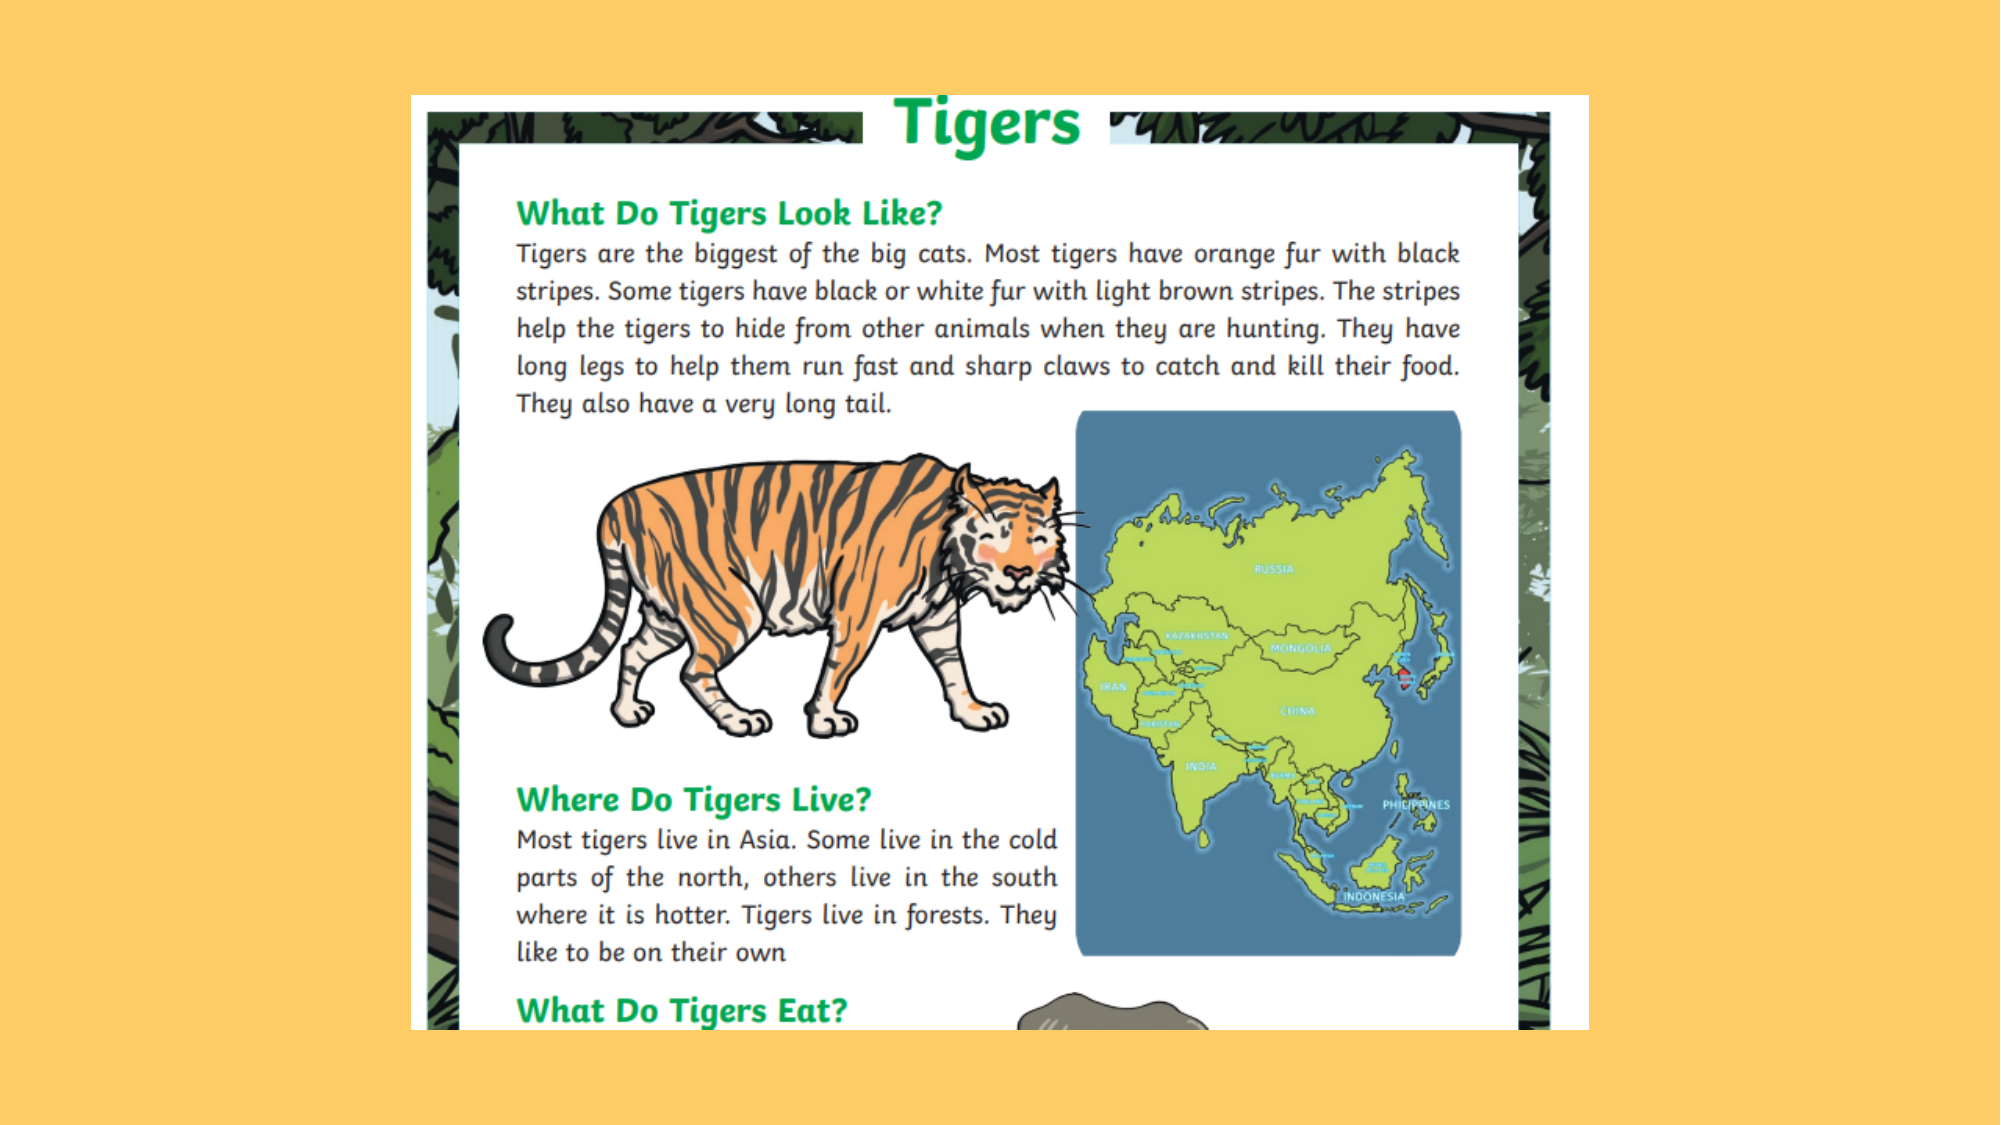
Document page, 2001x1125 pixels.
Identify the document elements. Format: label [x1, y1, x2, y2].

picture [411, 95, 1589, 1030]
